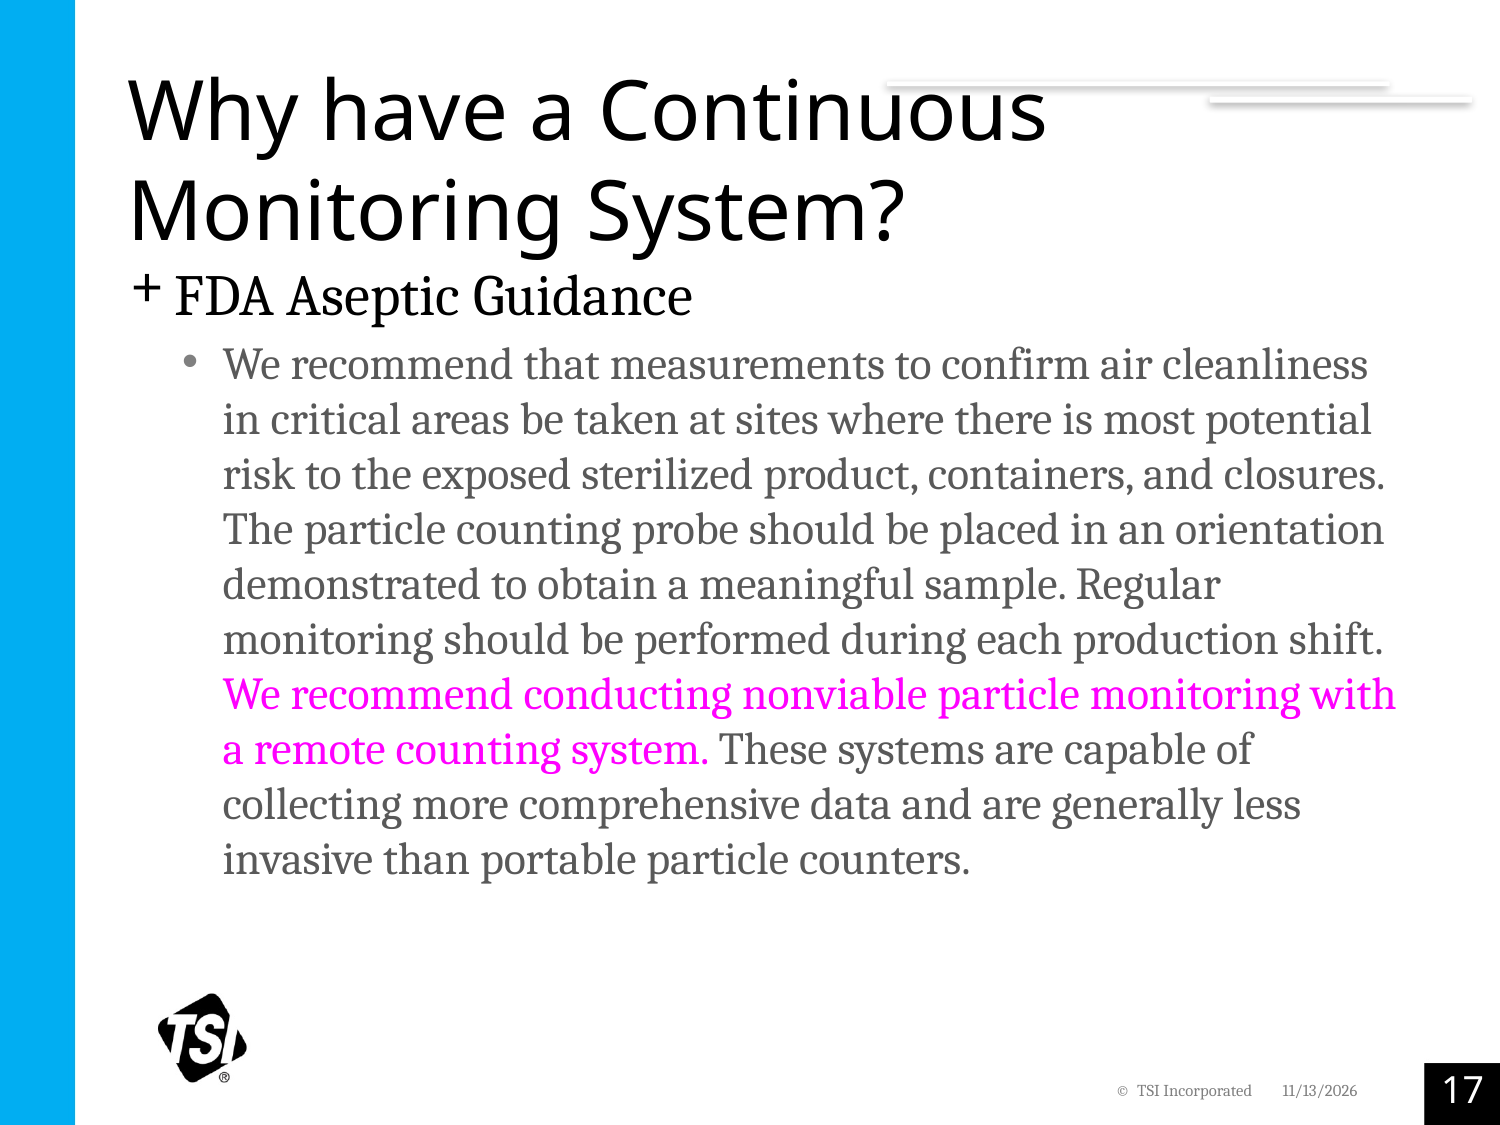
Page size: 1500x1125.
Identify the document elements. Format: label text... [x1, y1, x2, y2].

slide_number 17 [1425, 1062, 1500, 1125]
footer © TSI Incorporated [1050, 1072, 1268, 1125]
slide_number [1268, 1072, 1425, 1125]
picture [76, 0, 1500, 1125]
list FDA Aseptic Guidance We recommend that measurements to confirm air cleanliness in critical areas be taken at sites where there is most potential risk to the exposed sterilized product, containers, and closures. The particle counting probe should be placed in an orientation demonstrated to obtain a meaningful sample. Regular monitoring should be performed during each production shift. We recommend conducting nonviable particle monitoring with a remote counting system. These systems are capable of collecting more comprehensive data and are generally less invasive than portable particle counters. [99, 249, 1413, 993]
title Why have a Continuous Monitoring System? [112, 0, 1463, 315]
